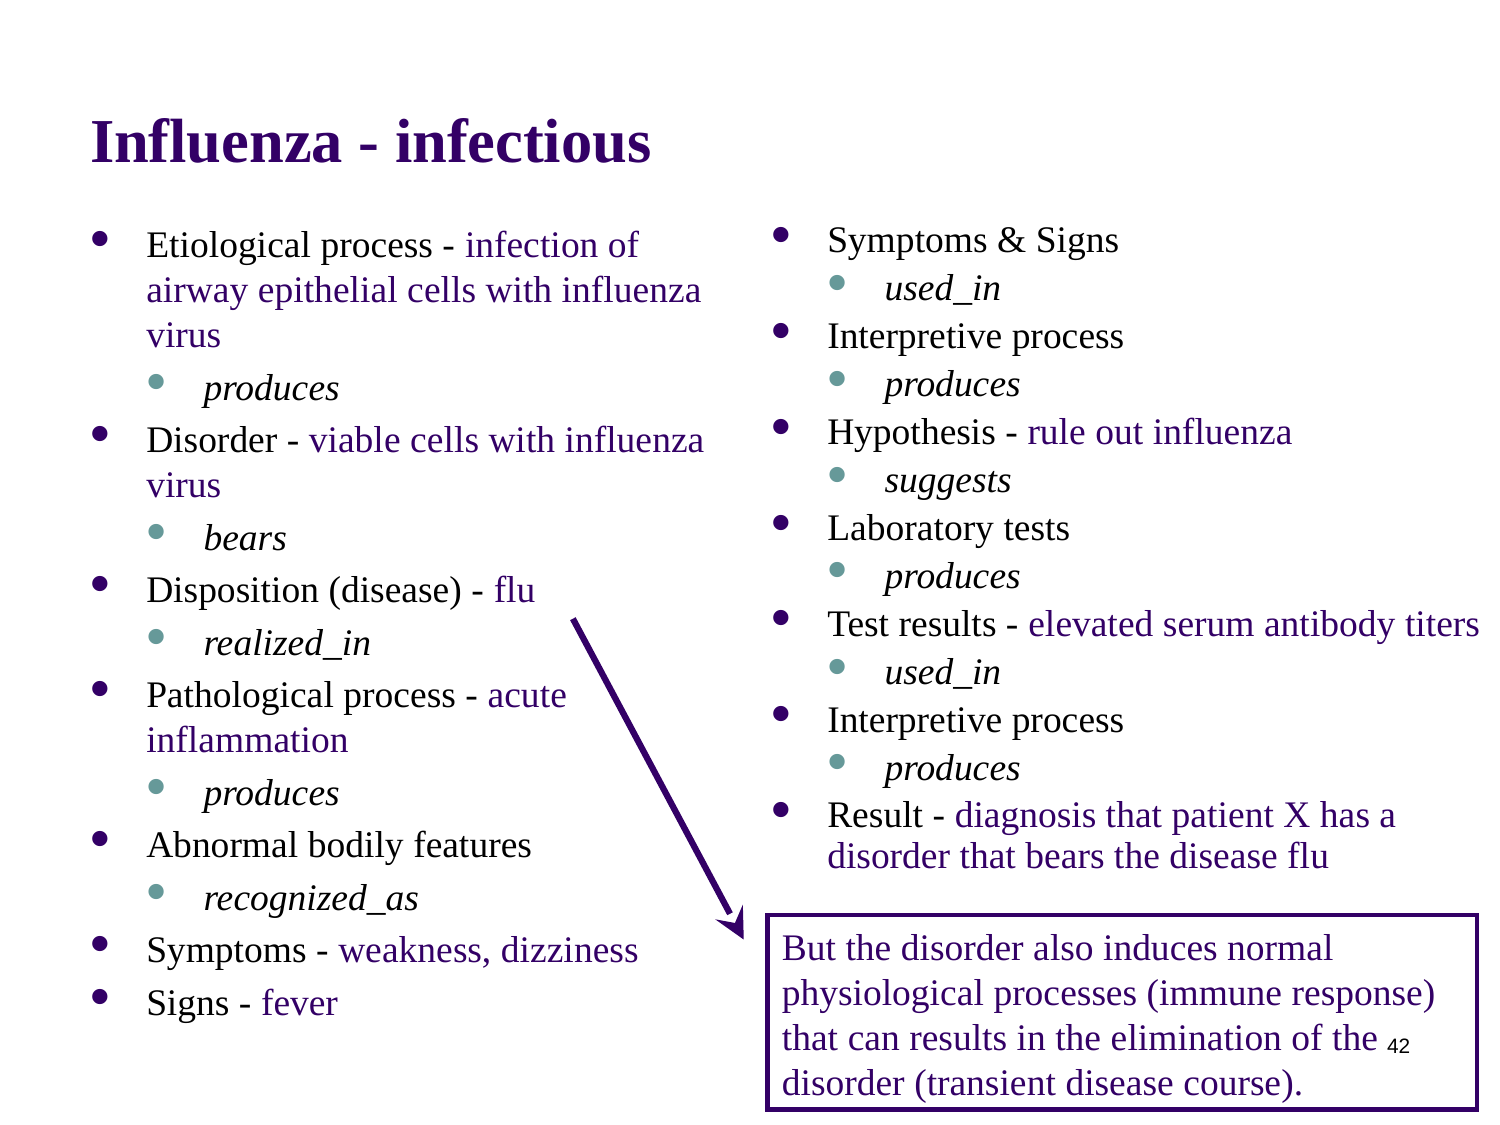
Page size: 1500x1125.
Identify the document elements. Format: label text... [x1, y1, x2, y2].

text_box Symptoms & Signs used_in Interpretive process produces Hypothesis - rule out influenza suggests Laboratory tests produces Test results - elevated serum antibody titers used_in Interpretive process produces Result - diagnosis that patient X has a disorder that bears the disease flu [756, 212, 1500, 1067]
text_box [572, 618, 1478, 1116]
title Influenza - infectious [75, 45, 1313, 183]
list Etiological process - infection of airway epithelial cells with influenza virus produces Disorder - viable cells with influenza virus bears Disposition (disease) - flu realized_in Pathological process - acute inflammation produces Abnormal bodily features recognized_as Symptoms - weakness, dizziness Signs - fever [75, 212, 748, 1067]
